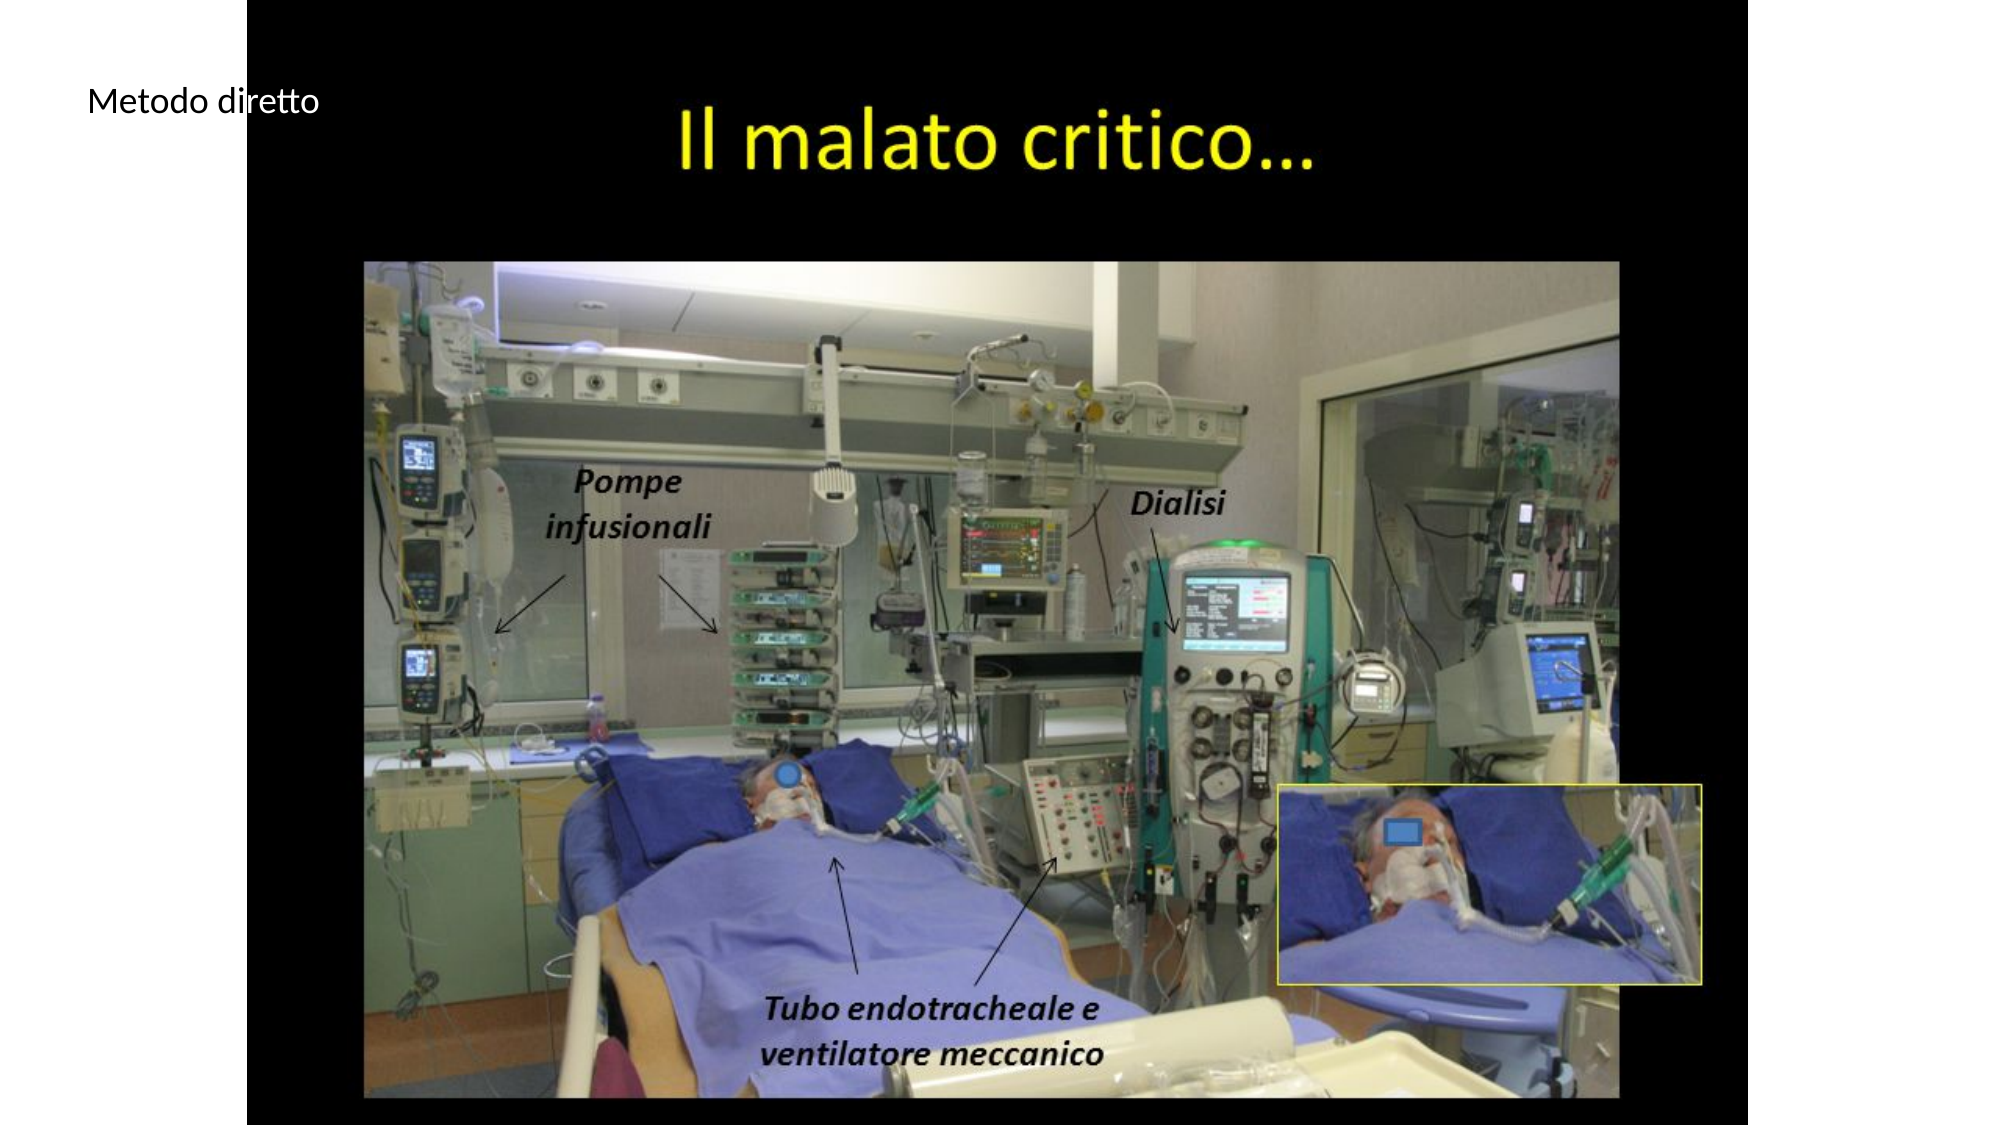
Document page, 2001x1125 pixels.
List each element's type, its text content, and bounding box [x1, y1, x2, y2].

text_box Metodo diretto [72, 68, 247, 129]
picture [247, 0, 1748, 1125]
